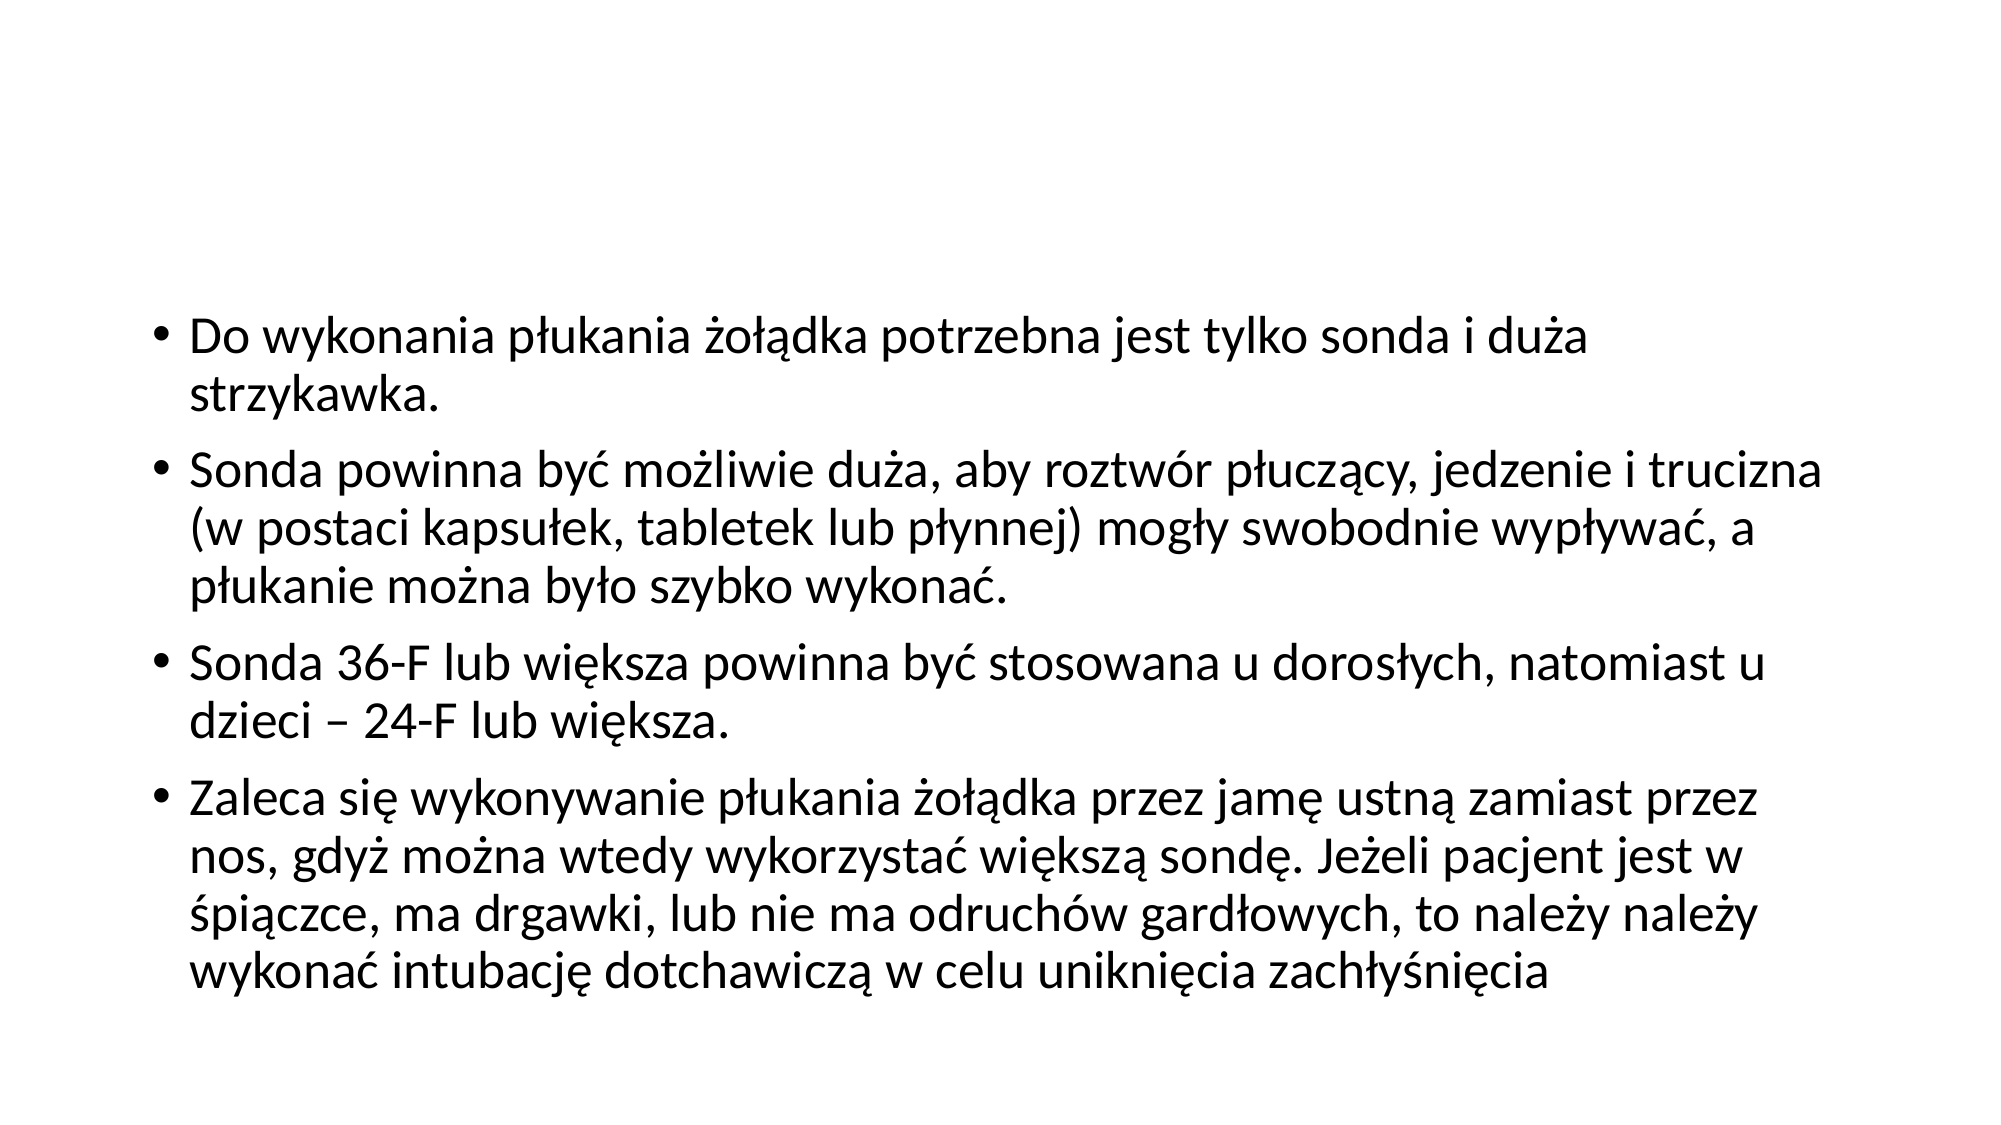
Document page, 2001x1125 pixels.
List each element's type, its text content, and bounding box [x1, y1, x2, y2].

list Do wykonania płukania żołądka potrzebna jest tylko sonda i duża strzykawka. Sonda powinna być możliwie duża, aby roztwór płuczący, jedzenie i trucizna (w postaci kapsułek, tabletek lub płynnej) mogły swobodnie wypływać, a płukanie można było szybko wykonać. Sonda 36-F lub większa powinna być stosowana u dorosłych, natomiast u dzieci – 24-F lub większa. Zaleca się wykonywanie płukania żołądka przez jamę ustną zamiast przez nos, gdyż można wtedy wykorzystać większą sondę. Jeżeli pacjent jest w śpiączce, ma drgawki, lub nie ma odruchów gardłowych, to należy należy wykonać intubację dotchawiczą w celu uniknięcia zachłyśnięcia [137, 299, 1863, 1014]
